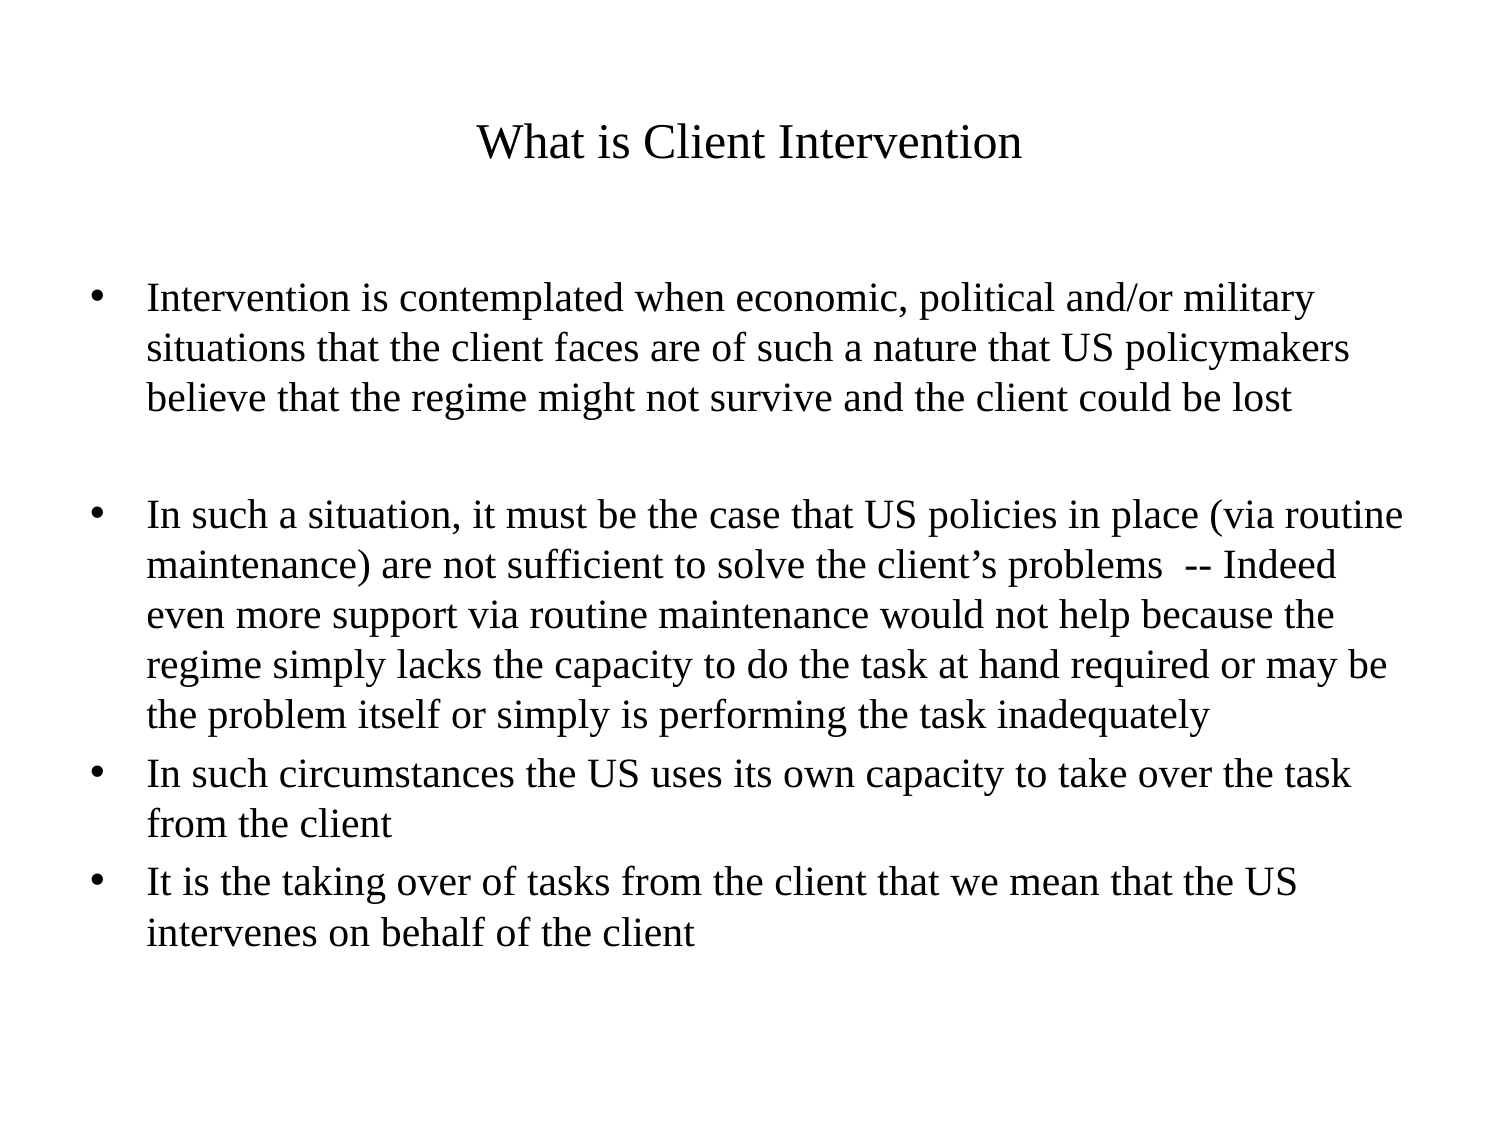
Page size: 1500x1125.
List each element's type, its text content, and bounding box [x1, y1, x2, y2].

list Intervention is contemplated when economic, political and/or military situations that the client faces are of such a nature that US policymakers believe that the regime might not survive and the client could be lost In such a situation, it must be the case that US policies in place (via routine maintenance) are not sufficient to solve the client’s problems -- Indeed even more support via routine maintenance would not help because the regime simply lacks the capacity to do the task at hand required or may be the problem itself or simply is performing the task inadequately In such circumstances the US uses its own capacity to take over the task from the client It is the taking over of tasks from the client that we mean that the US intervenes on behalf of the client [75, 262, 1425, 1005]
title What is Client Intervention [75, 45, 1425, 233]
